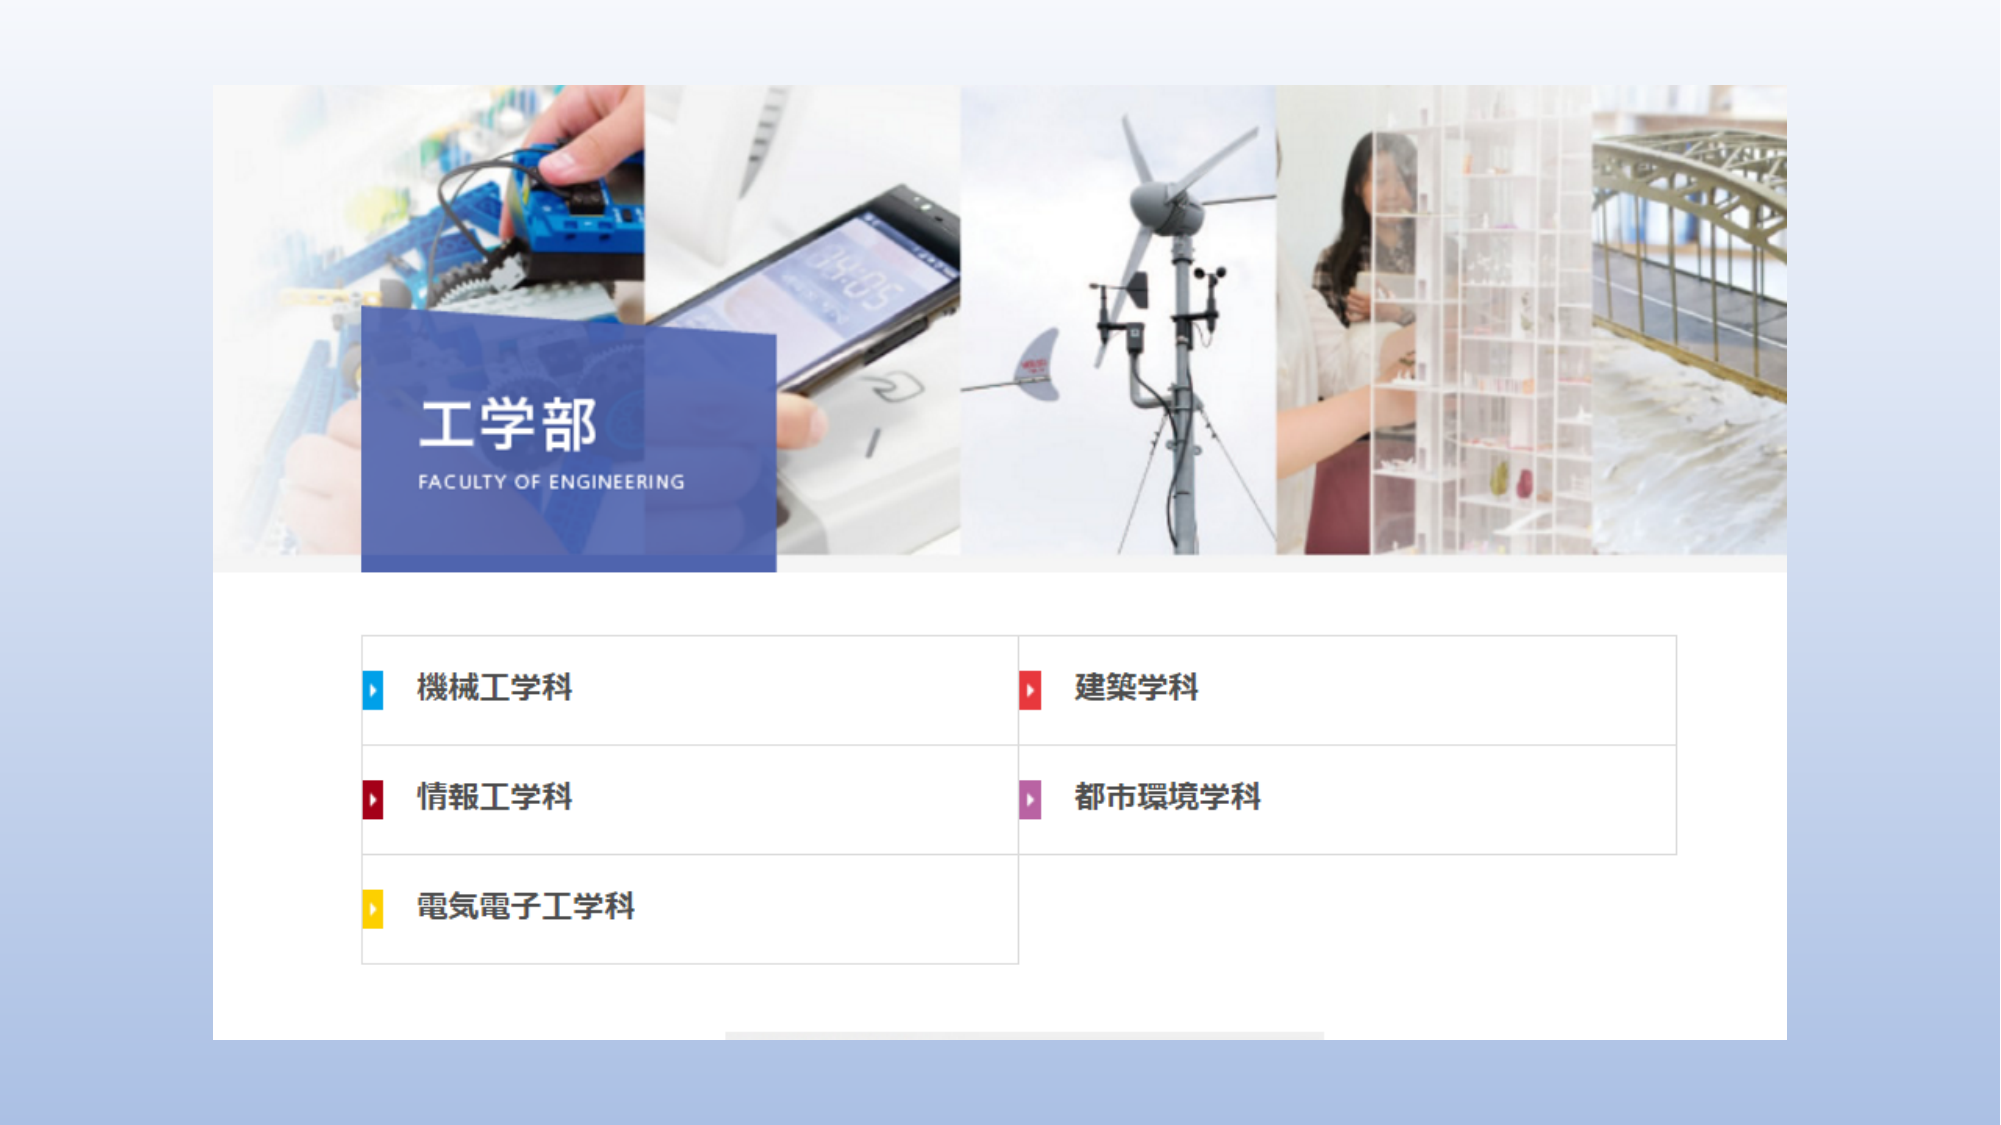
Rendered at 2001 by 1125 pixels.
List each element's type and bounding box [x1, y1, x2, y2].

picture [213, 85, 1787, 1040]
